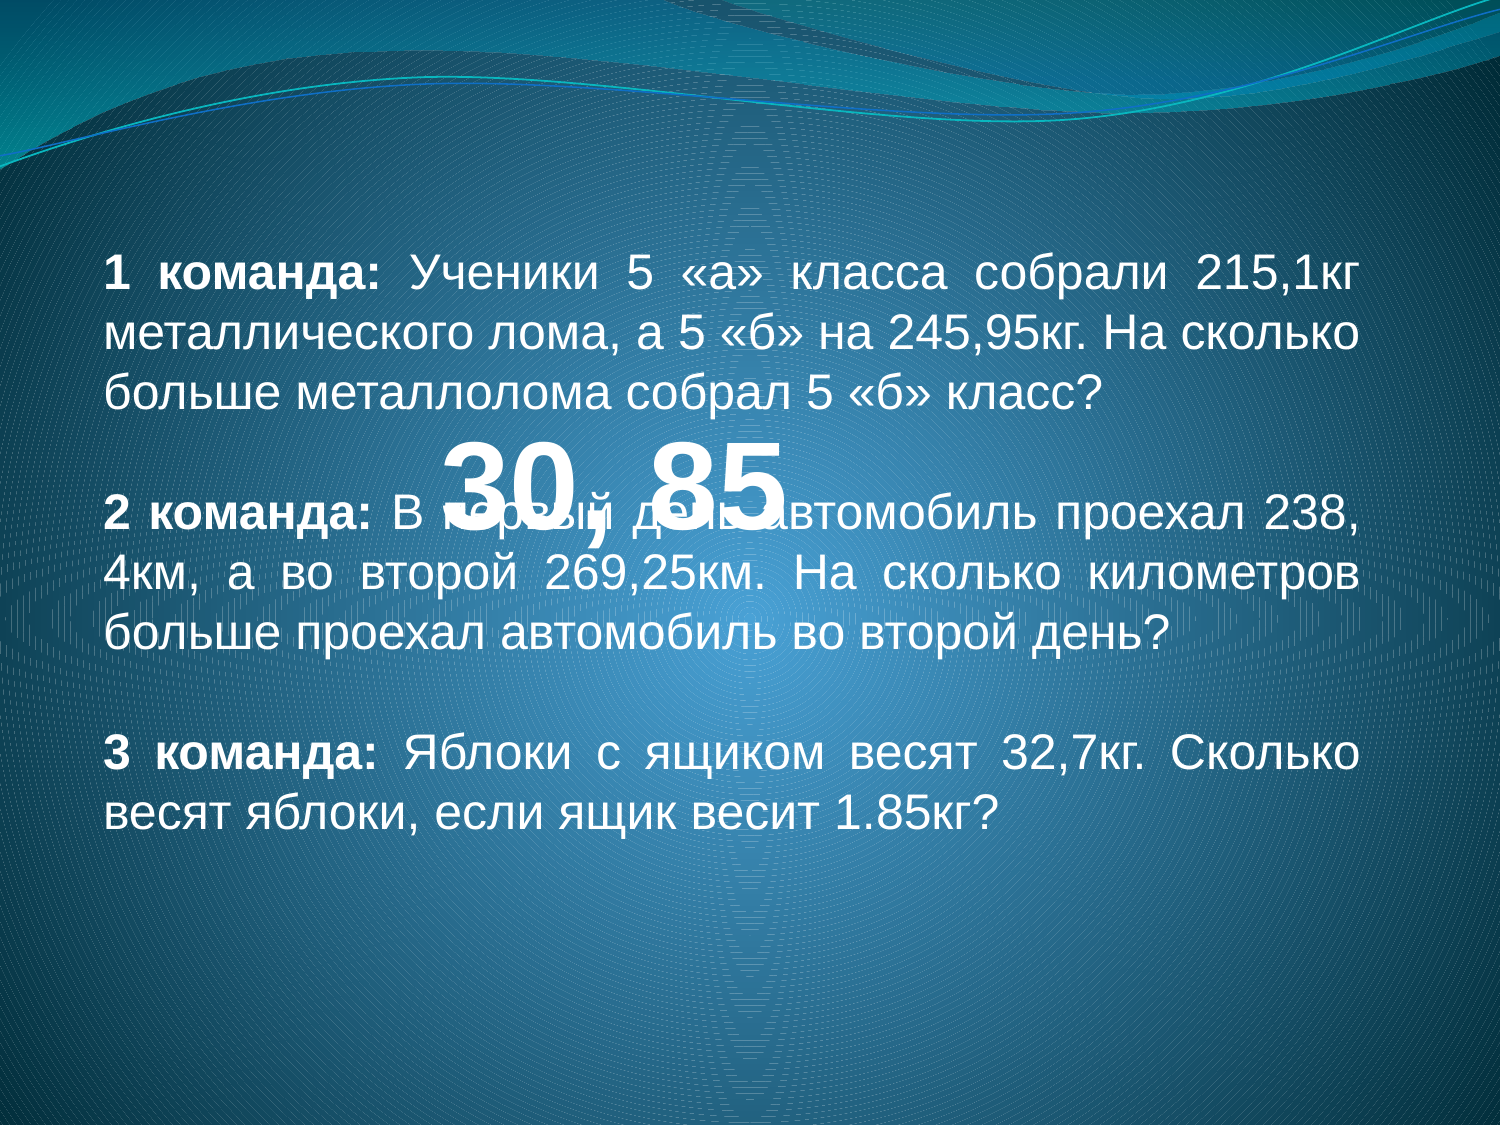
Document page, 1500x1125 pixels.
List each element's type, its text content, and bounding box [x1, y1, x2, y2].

text_box 30, 85 [425, 397, 958, 562]
text_box 1 команда: Ученики 5 «а» класса собрали 215,1кг металлического лома, а 5 «б» на 245,95кг. На сколько больше металлолома собрал 5 «б» класс? 2 команда: В первый день автомобиль проехал 238, 4км, а во второй 269,25км. На сколько километров больше проехал автомобиль во второй день? 3 команда: Яблоки с ящиком весят 32,7кг. Сколько весят яблоки, если ящик весит 1.85кг? [88, 231, 1376, 847]
